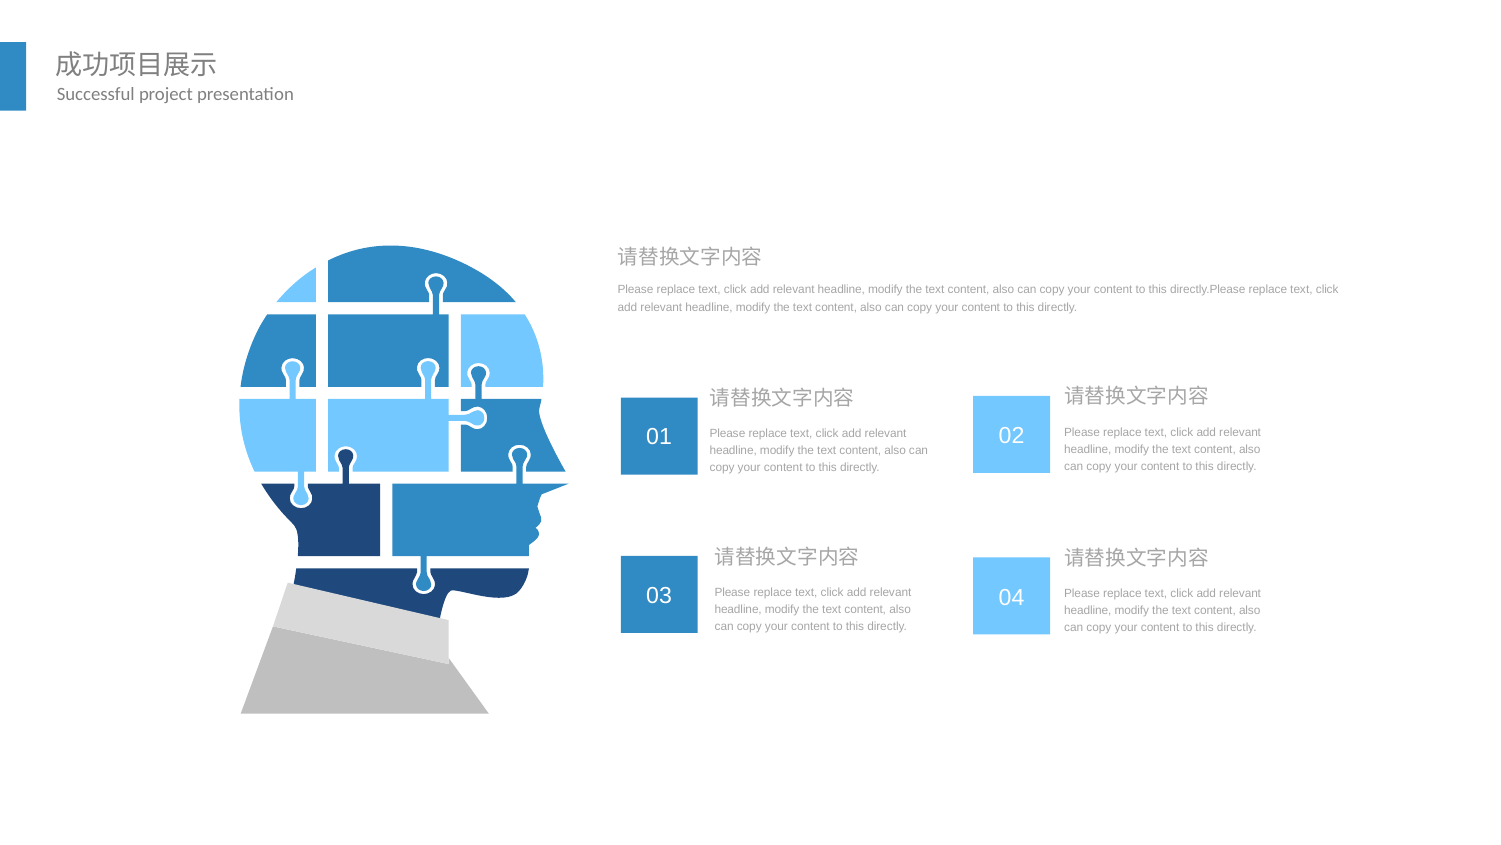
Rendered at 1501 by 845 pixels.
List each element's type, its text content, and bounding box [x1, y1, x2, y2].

text_box [620, 555, 699, 634]
text_box Please replace text, click add relevant headline, modify the text content, also can copy your content to this directly. [1064, 421, 1280, 473]
text_box 请替换文字内容 [617, 233, 810, 279]
text_box Please replace text, click add relevant headline, modify the text content, also can copy your content to this directly. [714, 581, 930, 633]
text_box Please replace text, click add relevant headline, modify the text content, also can copy your content to this directly. [709, 423, 930, 475]
text_box 01 [628, 407, 691, 459]
text_box [972, 395, 1051, 474]
text_box 请替换文字内容 [709, 374, 879, 421]
text_box 04 [980, 567, 1043, 619]
text_box 请替换文字内容 [1064, 372, 1230, 419]
text_box 03 [628, 565, 691, 618]
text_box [239, 237, 569, 714]
text_box [972, 556, 1051, 636]
text_box Please replace text, click add relevant headline, modify the text content, also can copy your content to this directly. [1064, 582, 1280, 635]
text_box 请替换文字内容 [1064, 534, 1230, 581]
text_box 请替换文字内容 [714, 532, 880, 579]
text_box 02 [980, 405, 1043, 457]
text_box Please replace text, click add relevant headline, modify the text content, also can copy your content to this directly.Please replace text, click add relevant headline, modify the text content, also can copy your content to this directly. [617, 279, 1344, 314]
text_box [620, 397, 699, 476]
